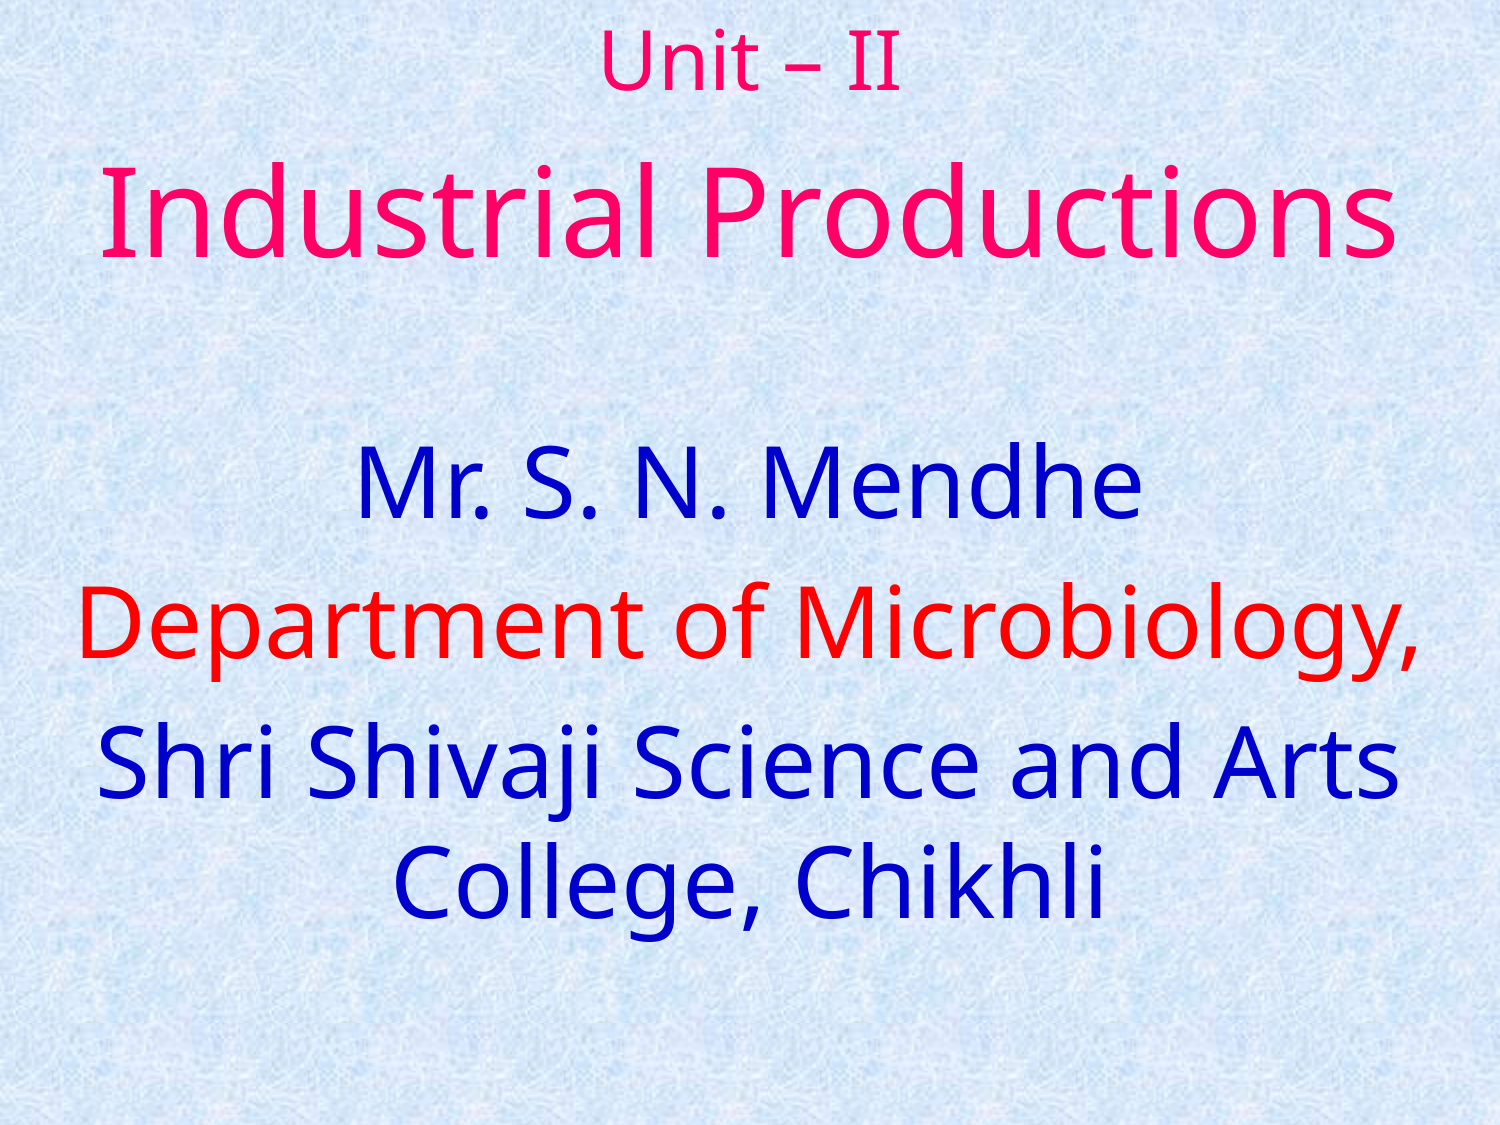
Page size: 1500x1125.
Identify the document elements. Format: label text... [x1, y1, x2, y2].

list Unit – II Industrial Productions Mr. S. N. Mendhe Department of Microbiology, Shri Shivaji Science and Arts College, Chikhli [0, 0, 1500, 1125]
